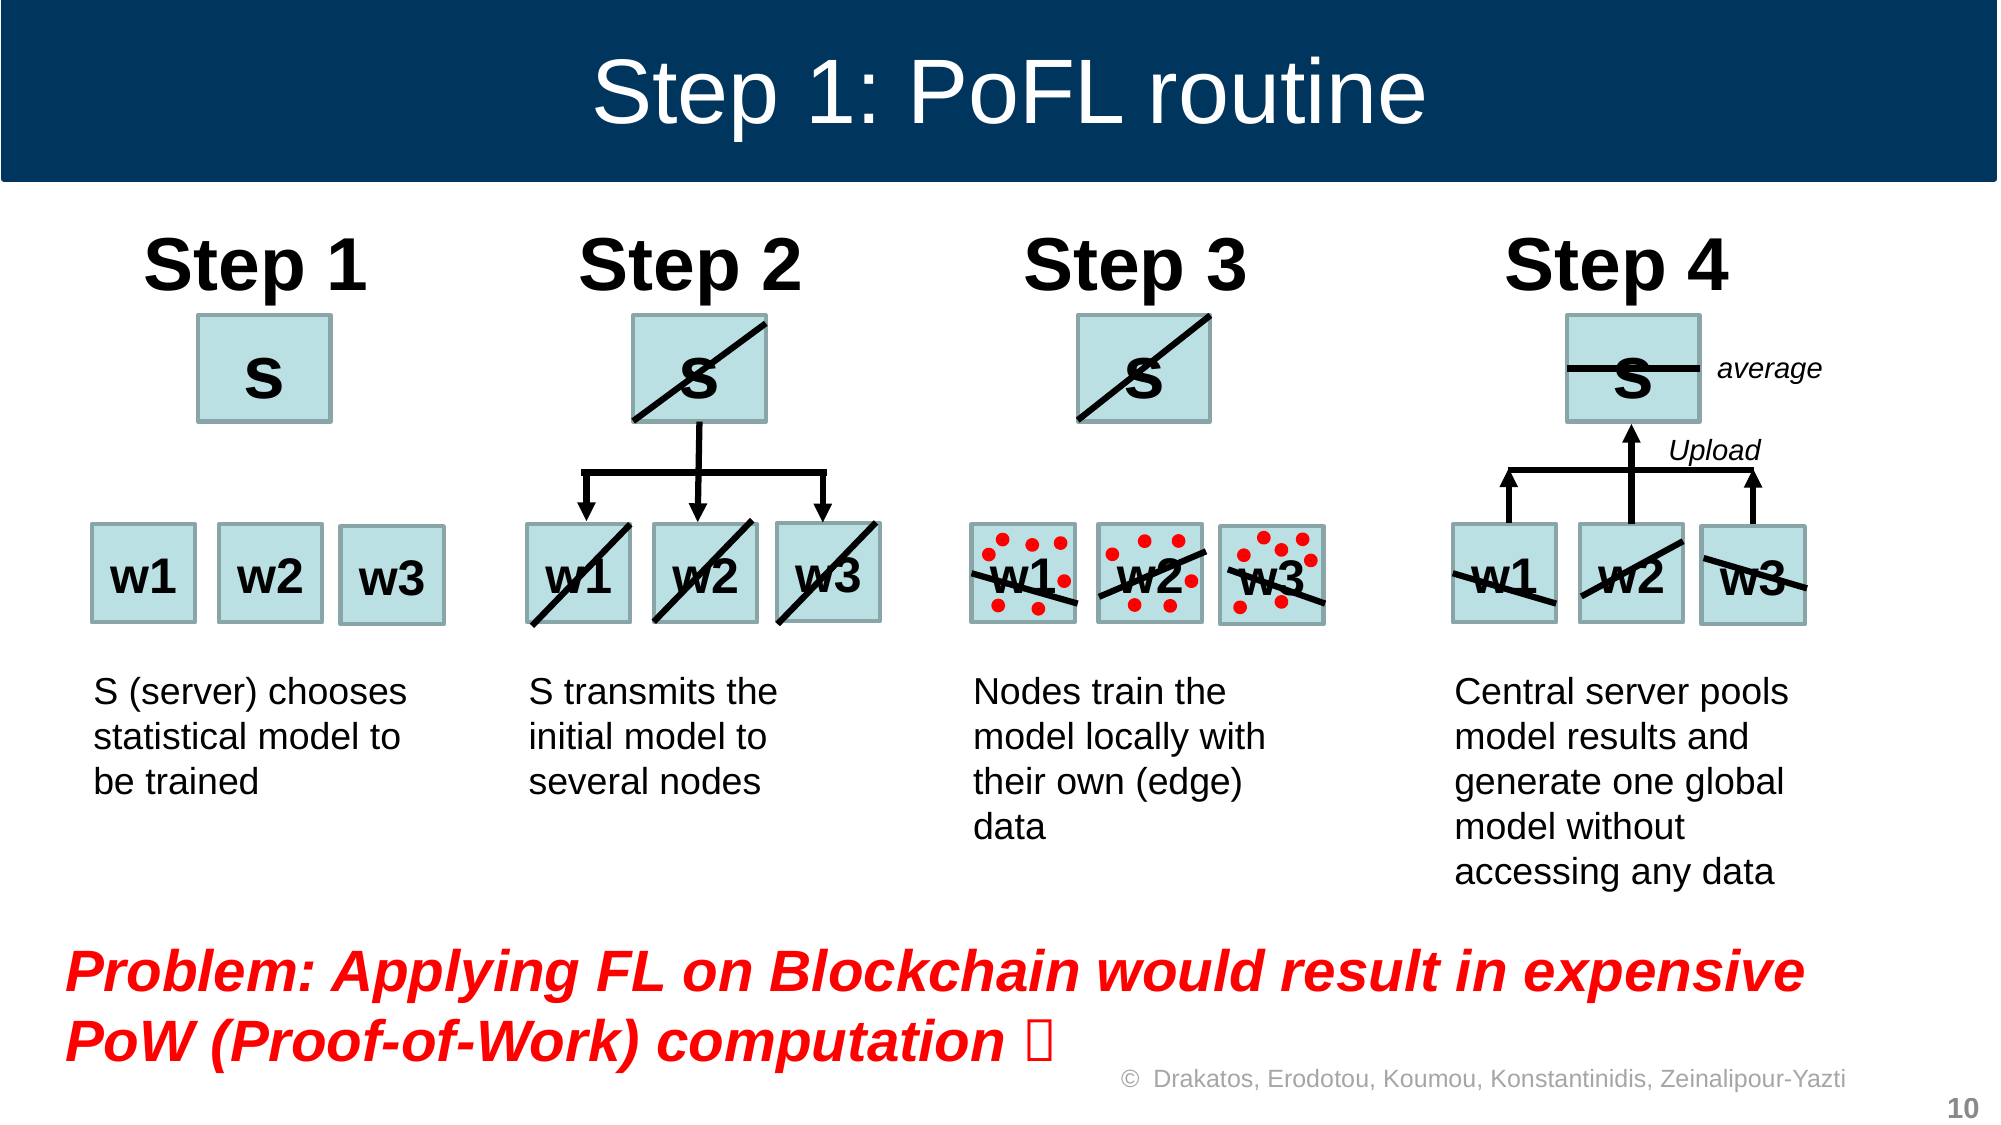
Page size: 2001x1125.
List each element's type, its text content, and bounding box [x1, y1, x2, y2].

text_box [78, 207, 445, 812]
text_box Problem: Applying FL on Blockchain would result in expensive PoW (Proof-of-Work) computation  [50, 925, 1867, 1080]
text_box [1439, 207, 1845, 903]
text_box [513, 207, 881, 812]
title Step 1: PoFL routine [98, 0, 1948, 176]
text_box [958, 207, 1326, 857]
